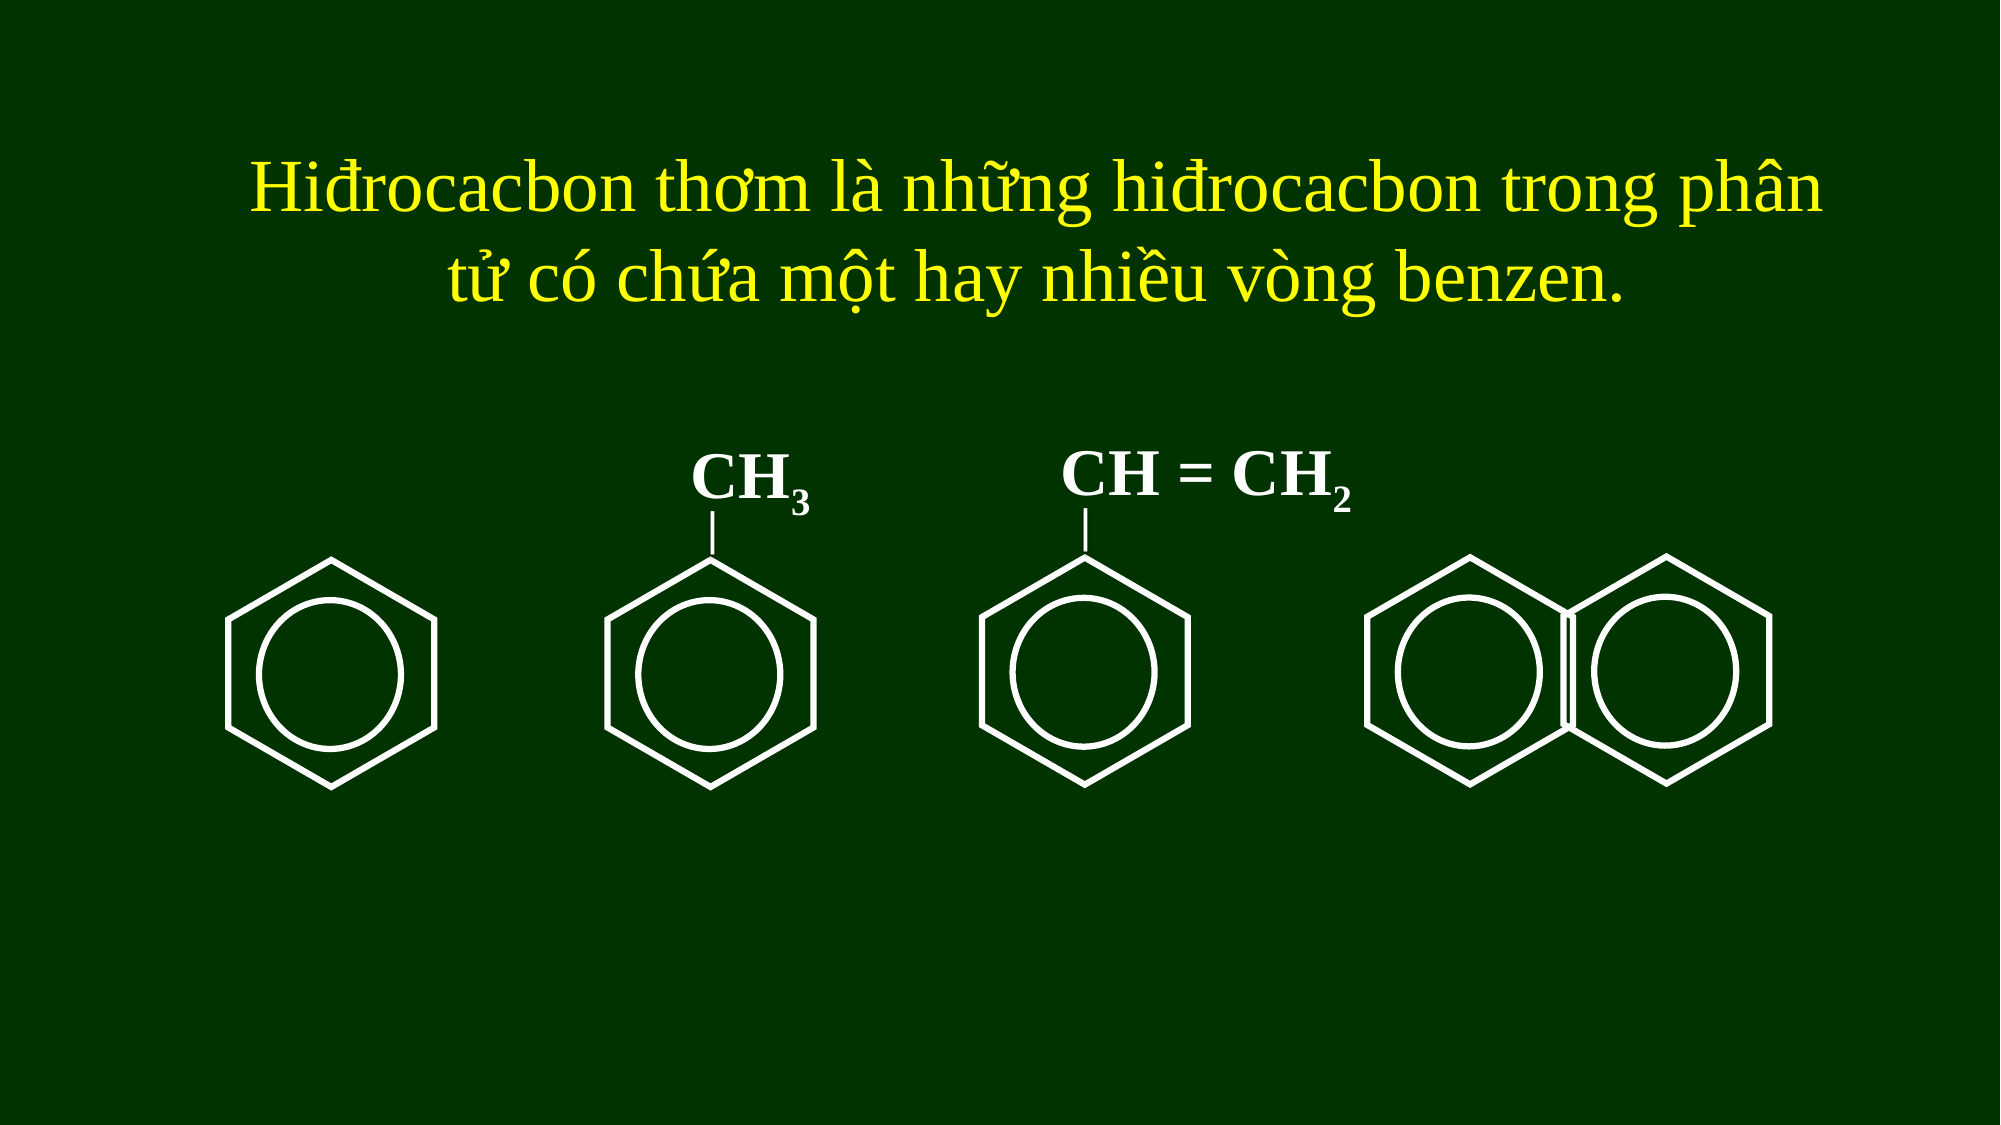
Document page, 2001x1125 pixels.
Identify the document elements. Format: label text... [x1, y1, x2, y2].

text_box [1568, 550, 1765, 790]
text_box Hiđrocacbon thơm là những hiđrocacbon trong phân tử có chứa một hay nhiều vòng benzen. [232, 128, 1843, 324]
text_box CH3 [676, 424, 845, 531]
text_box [612, 554, 809, 793]
picture [1076, 503, 1095, 562]
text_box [232, 554, 430, 793]
text_box CH = CH2 [1045, 421, 1477, 528]
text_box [986, 551, 1184, 791]
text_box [1371, 551, 1569, 791]
picture [703, 507, 722, 566]
